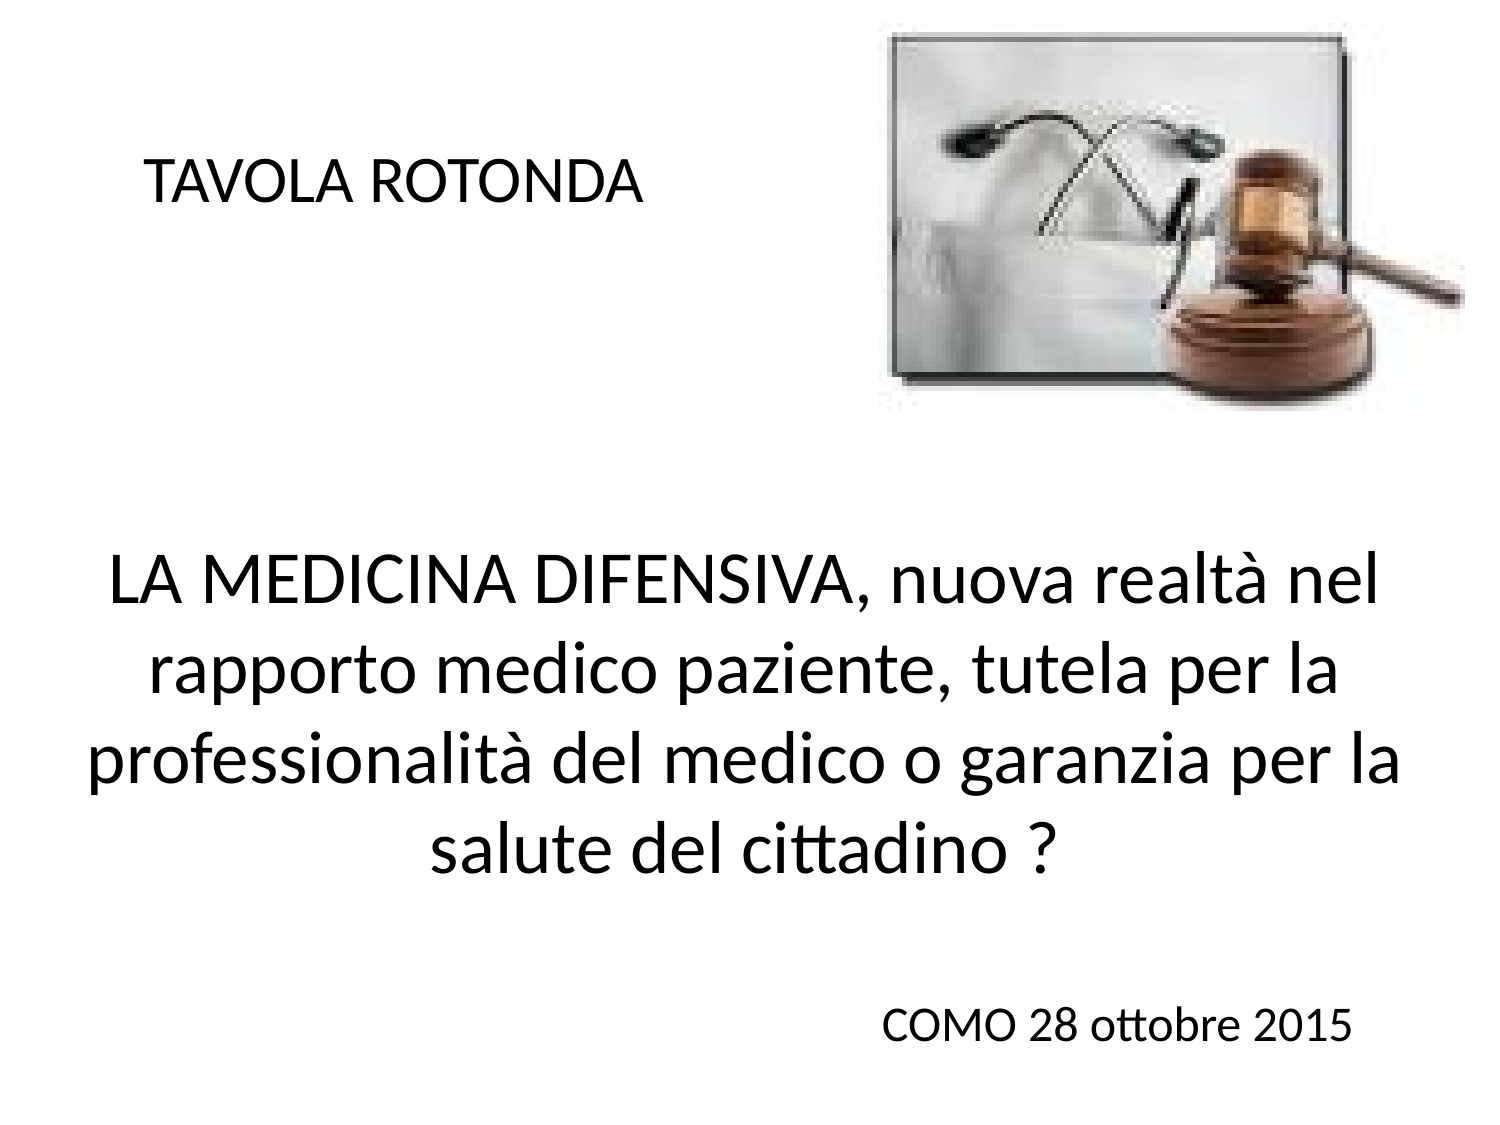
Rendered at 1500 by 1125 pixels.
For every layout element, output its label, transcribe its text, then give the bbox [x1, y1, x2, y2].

picture [878, 23, 1466, 411]
text_box TAVOLA ROTONDA [128, 128, 739, 224]
text_box COMO 28 ottobre 2015 [867, 984, 1418, 1060]
title LA MEDICINA DIFENSIVA, nuova realtà nel rapporto medico paziente, tutela per la professionalità del medico o garanzia per la salute del cittadino ? [70, 468, 1421, 950]
